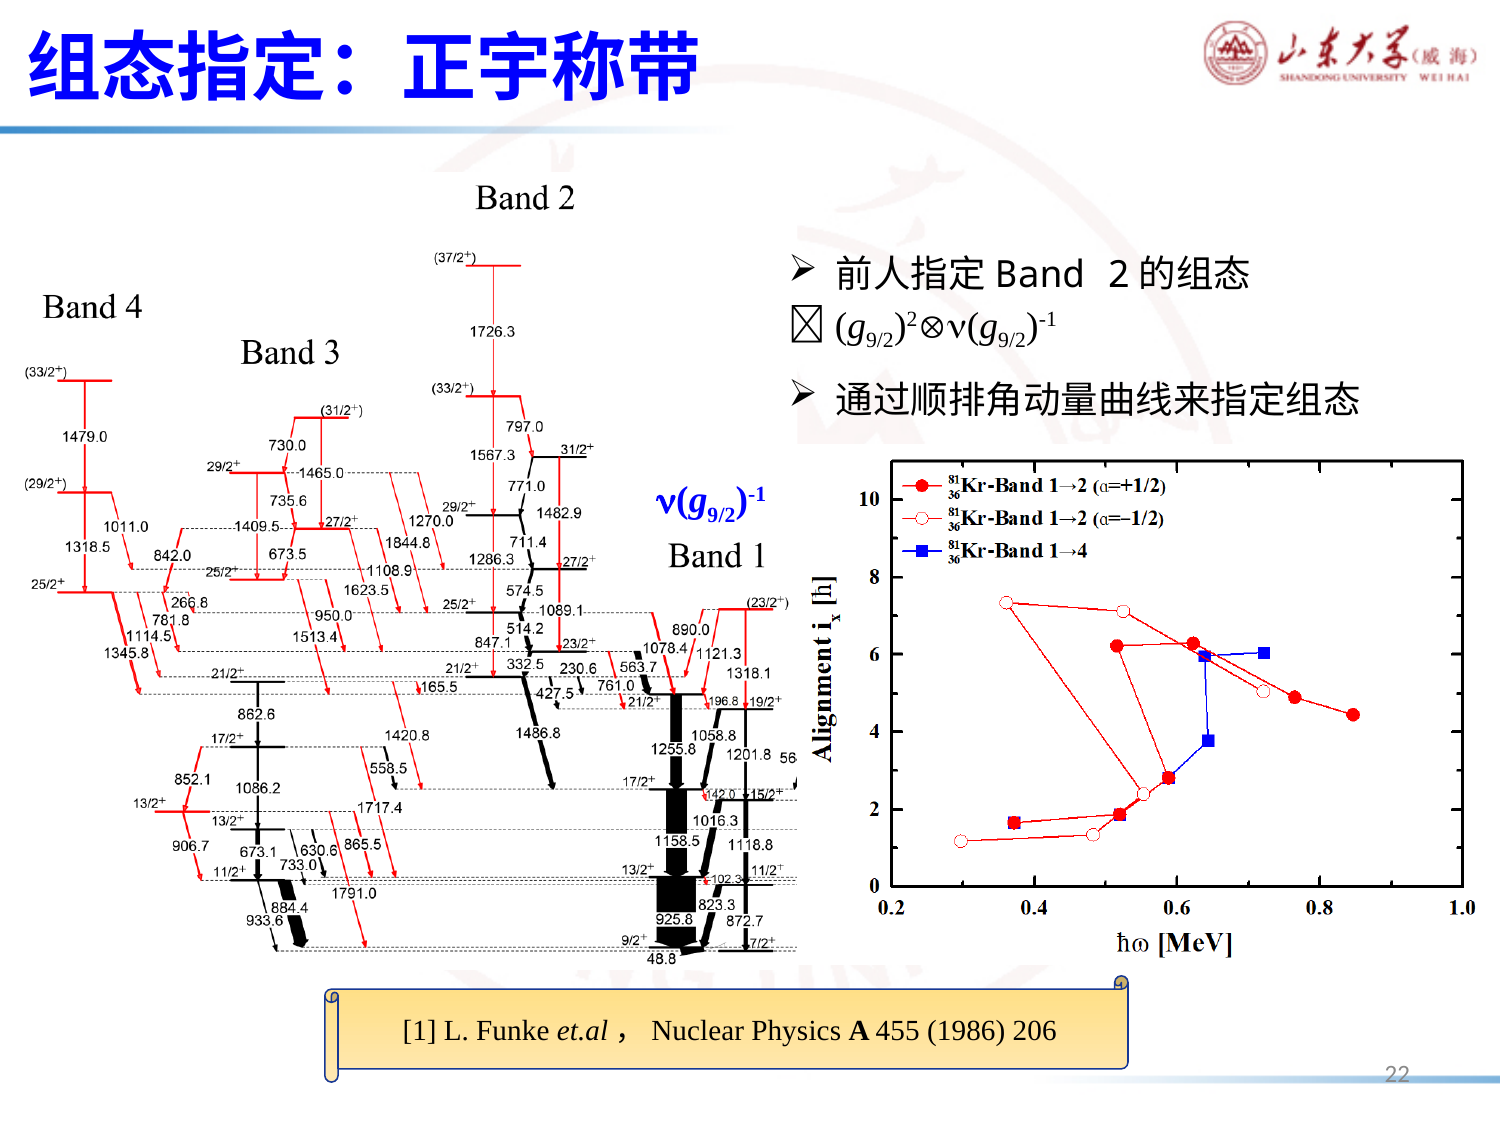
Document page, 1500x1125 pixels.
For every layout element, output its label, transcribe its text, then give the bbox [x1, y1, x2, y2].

picture [0, 0, 1500, 1125]
text_box 前人指定Band 2的组态(g9/2)2(g9/2)-1 通过顺排角动量曲线来指定组态 [802, 231, 1500, 428]
text_box [1] L. Funke et.al，Nuclear Physics A 455 (1986) 206 [324, 975, 1129, 1083]
text_box 组态指定：正宇称带 [11, 11, 1176, 126]
slide_number 22 [1074, 1042, 1425, 1103]
